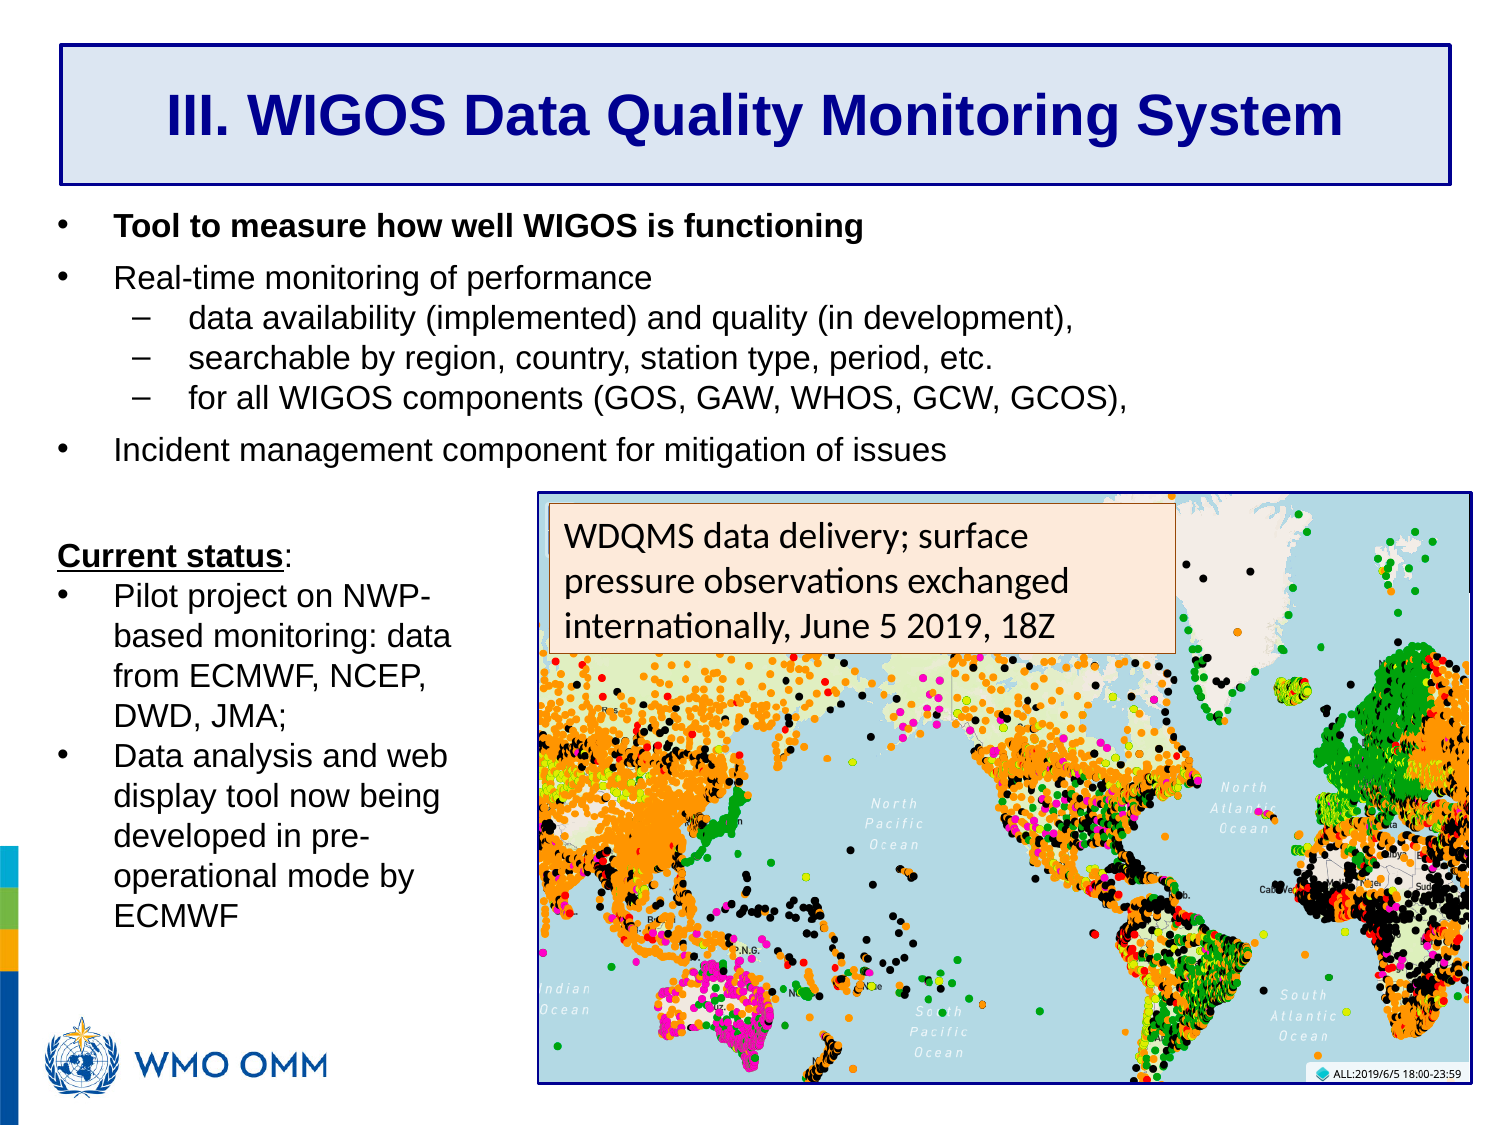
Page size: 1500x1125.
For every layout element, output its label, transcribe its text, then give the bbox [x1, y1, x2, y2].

picture [0, 845, 327, 1125]
title III. WIGOS Data Quality Monitoring System [61, 45, 1450, 185]
picture [539, 493, 1471, 1083]
text_box Current status: Pilot project on NWP-based monitoring: data from ECMWF, NCEP, DWD, JMA; Data analysis and web display tool now being developed in pre-operational mode by ECMWF [41, 527, 514, 1012]
list Tool to measure how well WIGOS is functioning Real-time monitoring of performance data availability (implemented) and quality (in development), searchable by region, country, station type, period, etc. for all WIGOS components (GOS, GAW, WHOS, GCW, GCOS), Incident management component for mitigation of issues [41, 196, 1459, 492]
